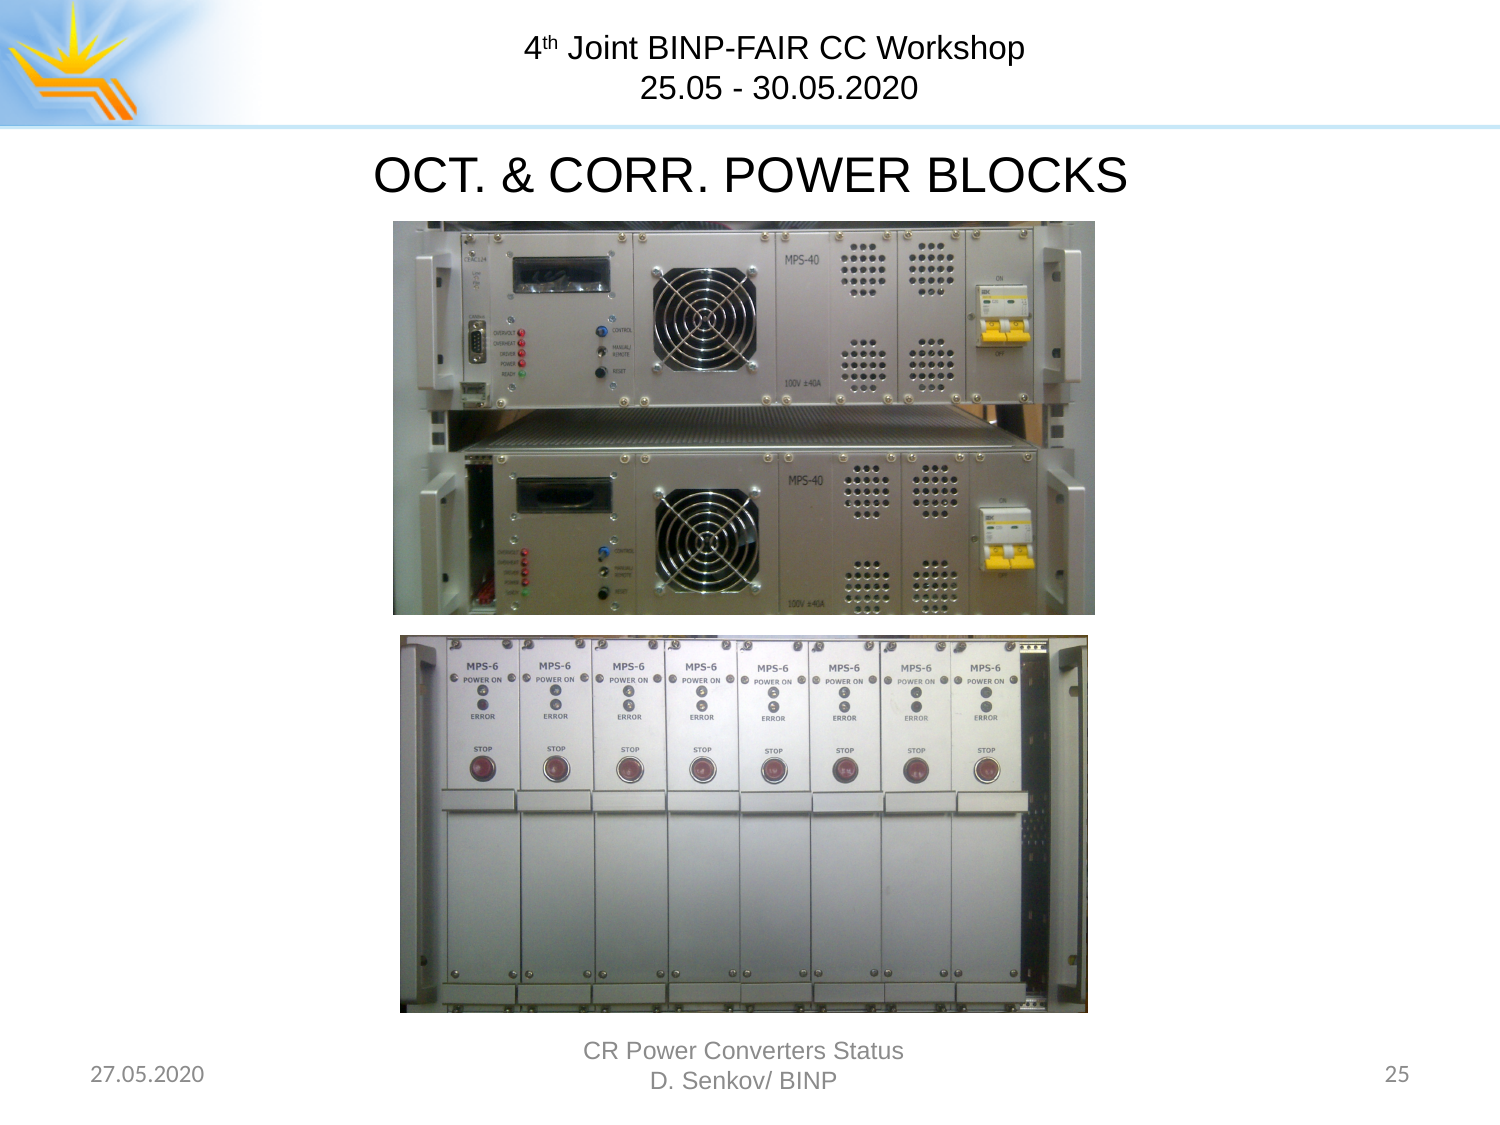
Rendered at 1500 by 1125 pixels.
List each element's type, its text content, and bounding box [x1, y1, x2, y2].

title OCT. & CORR. POWER BLOCKS [76, 136, 1427, 220]
picture [0, 0, 266, 126]
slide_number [75, 1042, 425, 1103]
slide_number 25 [1074, 1042, 1425, 1103]
picture [393, 221, 1095, 615]
footer CR Power Converters Status D. Senkov/ BINP [383, 1035, 1105, 1095]
picture [400, 635, 1088, 1014]
text_box 4th Joint BINP-FAIR CC Workshop 25.05 - 30.05.2020 [509, 19, 1051, 114]
